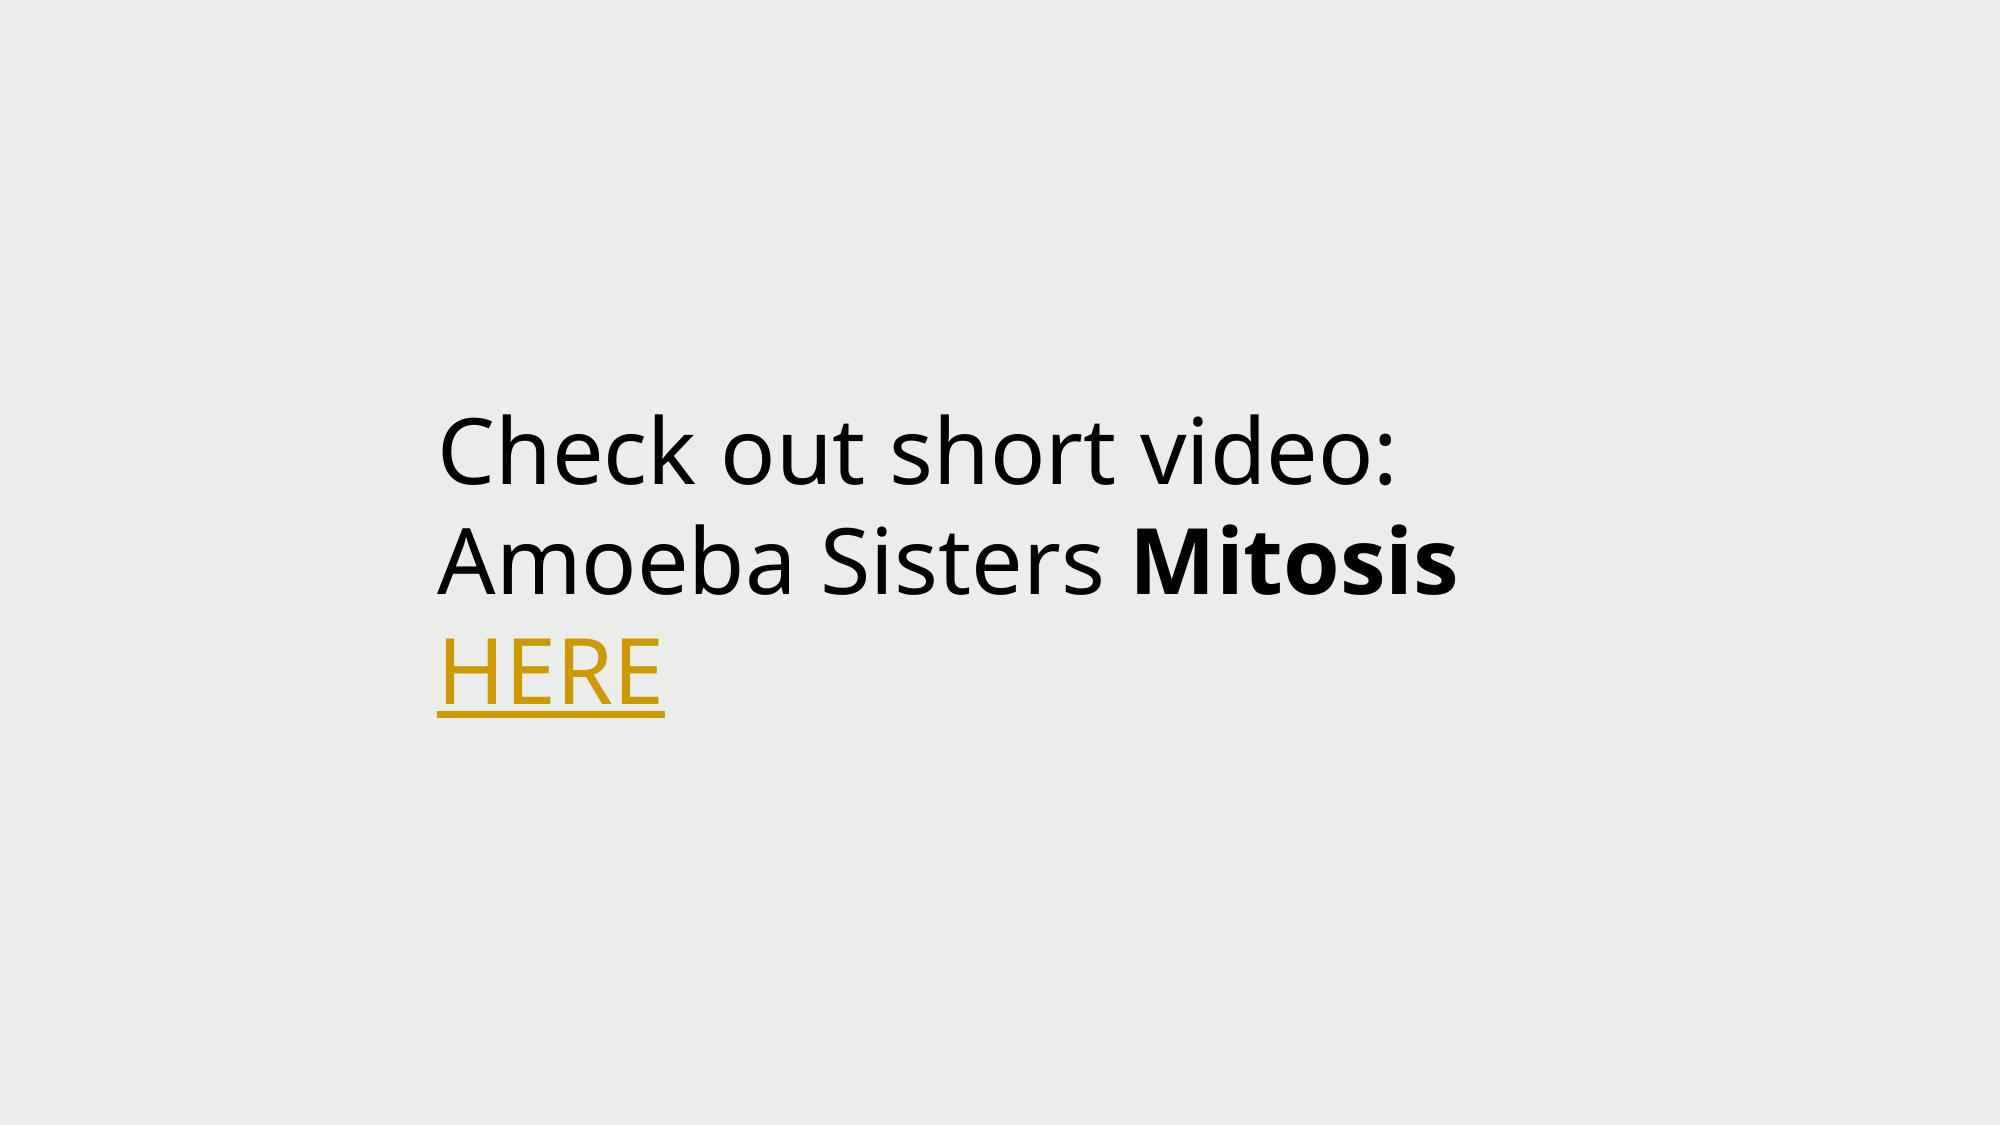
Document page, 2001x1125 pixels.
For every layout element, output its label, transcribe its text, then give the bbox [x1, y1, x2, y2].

text_box Check out short video: Amoeba Sisters Mitosis HERE [422, 385, 1578, 746]
